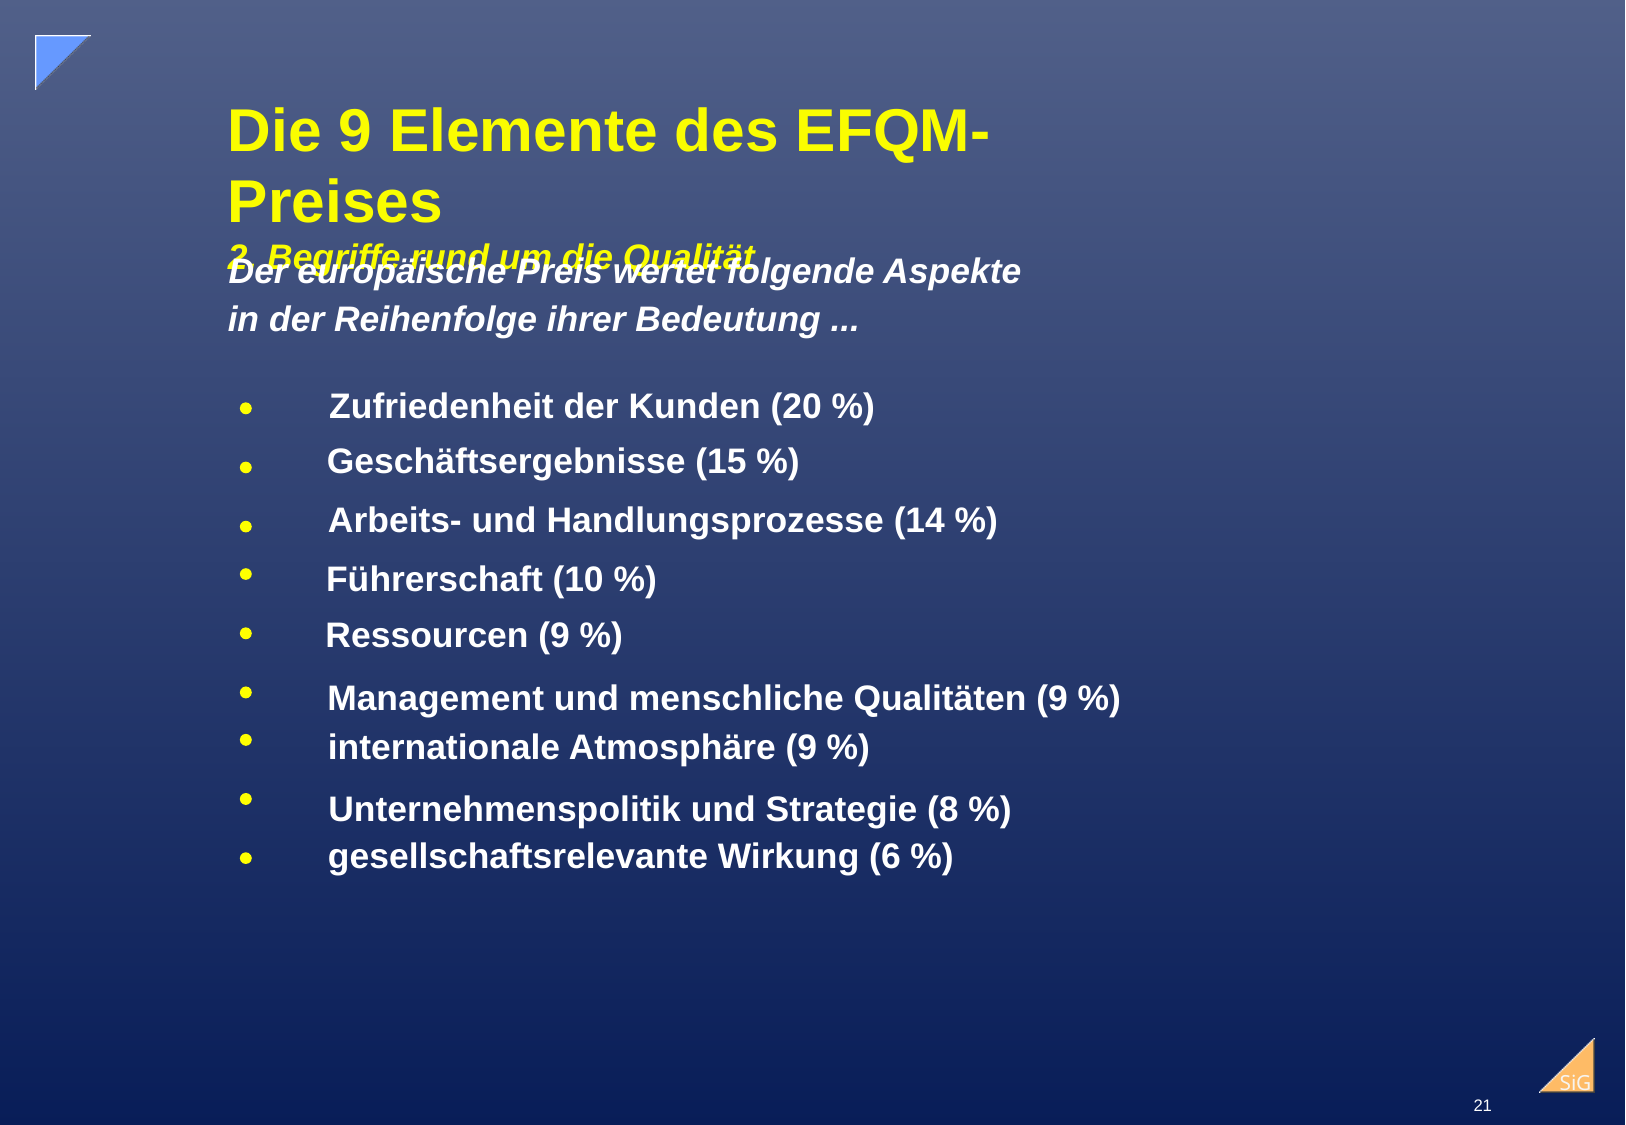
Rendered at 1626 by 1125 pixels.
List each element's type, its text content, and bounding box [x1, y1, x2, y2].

text_box Geschäftsergebnisse (15 %) [326, 437, 800, 481]
text_box in der Reihenfolge ihrer Bedeutung ... [227, 295, 861, 339]
text_box Management und menschliche Qualitäten (9 %) [327, 674, 1122, 718]
text_box [239, 792, 252, 805]
picture [35, 35, 91, 90]
text_box gesellschaftsrelevante Wirkung (6 %) [327, 833, 955, 876]
text_box Der europäische Preis wertet folgende Aspekte [228, 248, 1022, 292]
text_box [239, 852, 252, 864]
text_box [239, 627, 252, 640]
text_box [239, 686, 252, 699]
text_box [239, 520, 252, 533]
text_box Führerschaft (10 %) [326, 556, 657, 599]
text_box Unternehmenspolitik und Strategie (8 %) [328, 785, 1012, 829]
title Die 9 Elemente des EFQM-Preises 2. Begriffe rund um die Qualität [220, 91, 1212, 210]
picture [1539, 1038, 1595, 1093]
text_box [239, 402, 252, 415]
text_box Arbeits- und Handlungsprozesse (14 %) [327, 497, 999, 540]
text_box [239, 568, 252, 580]
text_box internationale Atmosphäre (9 %) [327, 723, 871, 767]
text_box Ressourcen (9 %) [325, 612, 624, 655]
text_box Zufriedenheit der Kunden (20 %) [329, 383, 876, 427]
text_box [239, 733, 252, 746]
text_box [239, 461, 252, 474]
